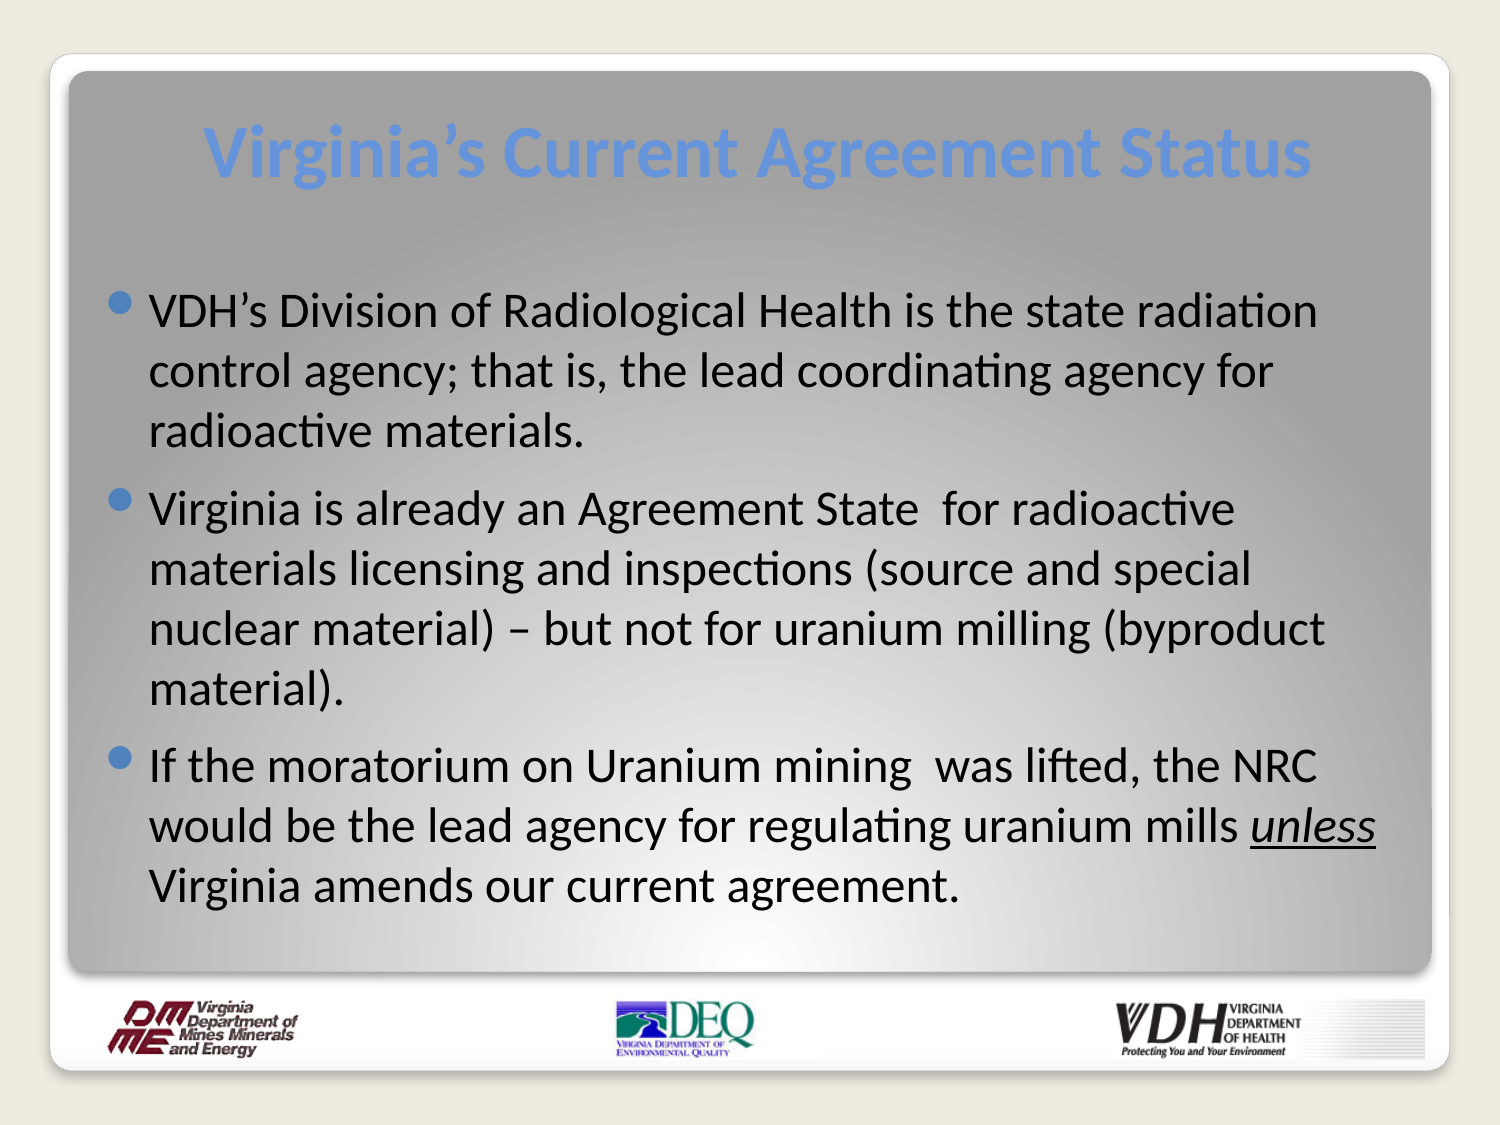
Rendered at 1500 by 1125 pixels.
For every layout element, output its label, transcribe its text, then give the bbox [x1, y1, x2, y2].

picture [1112, 999, 1425, 1060]
picture [107, 999, 300, 1060]
title Virginia’s Current Agreement Status [87, 87, 1430, 200]
picture [612, 999, 823, 1060]
list VDH’s Division of Radiological Health is the state radiation control agency; that is, the lead coordinating agency for radioactive materials. Virginia is already an Agreement State for radioactive materials licensing and inspections (source and special nuclear material) – but not for uranium milling (byproduct material). If the moratorium on Uranium mining was lifted, the NRC would be the lead agency for regulating uranium mills unless Virginia amends our current agreement. [74, 262, 1418, 963]
